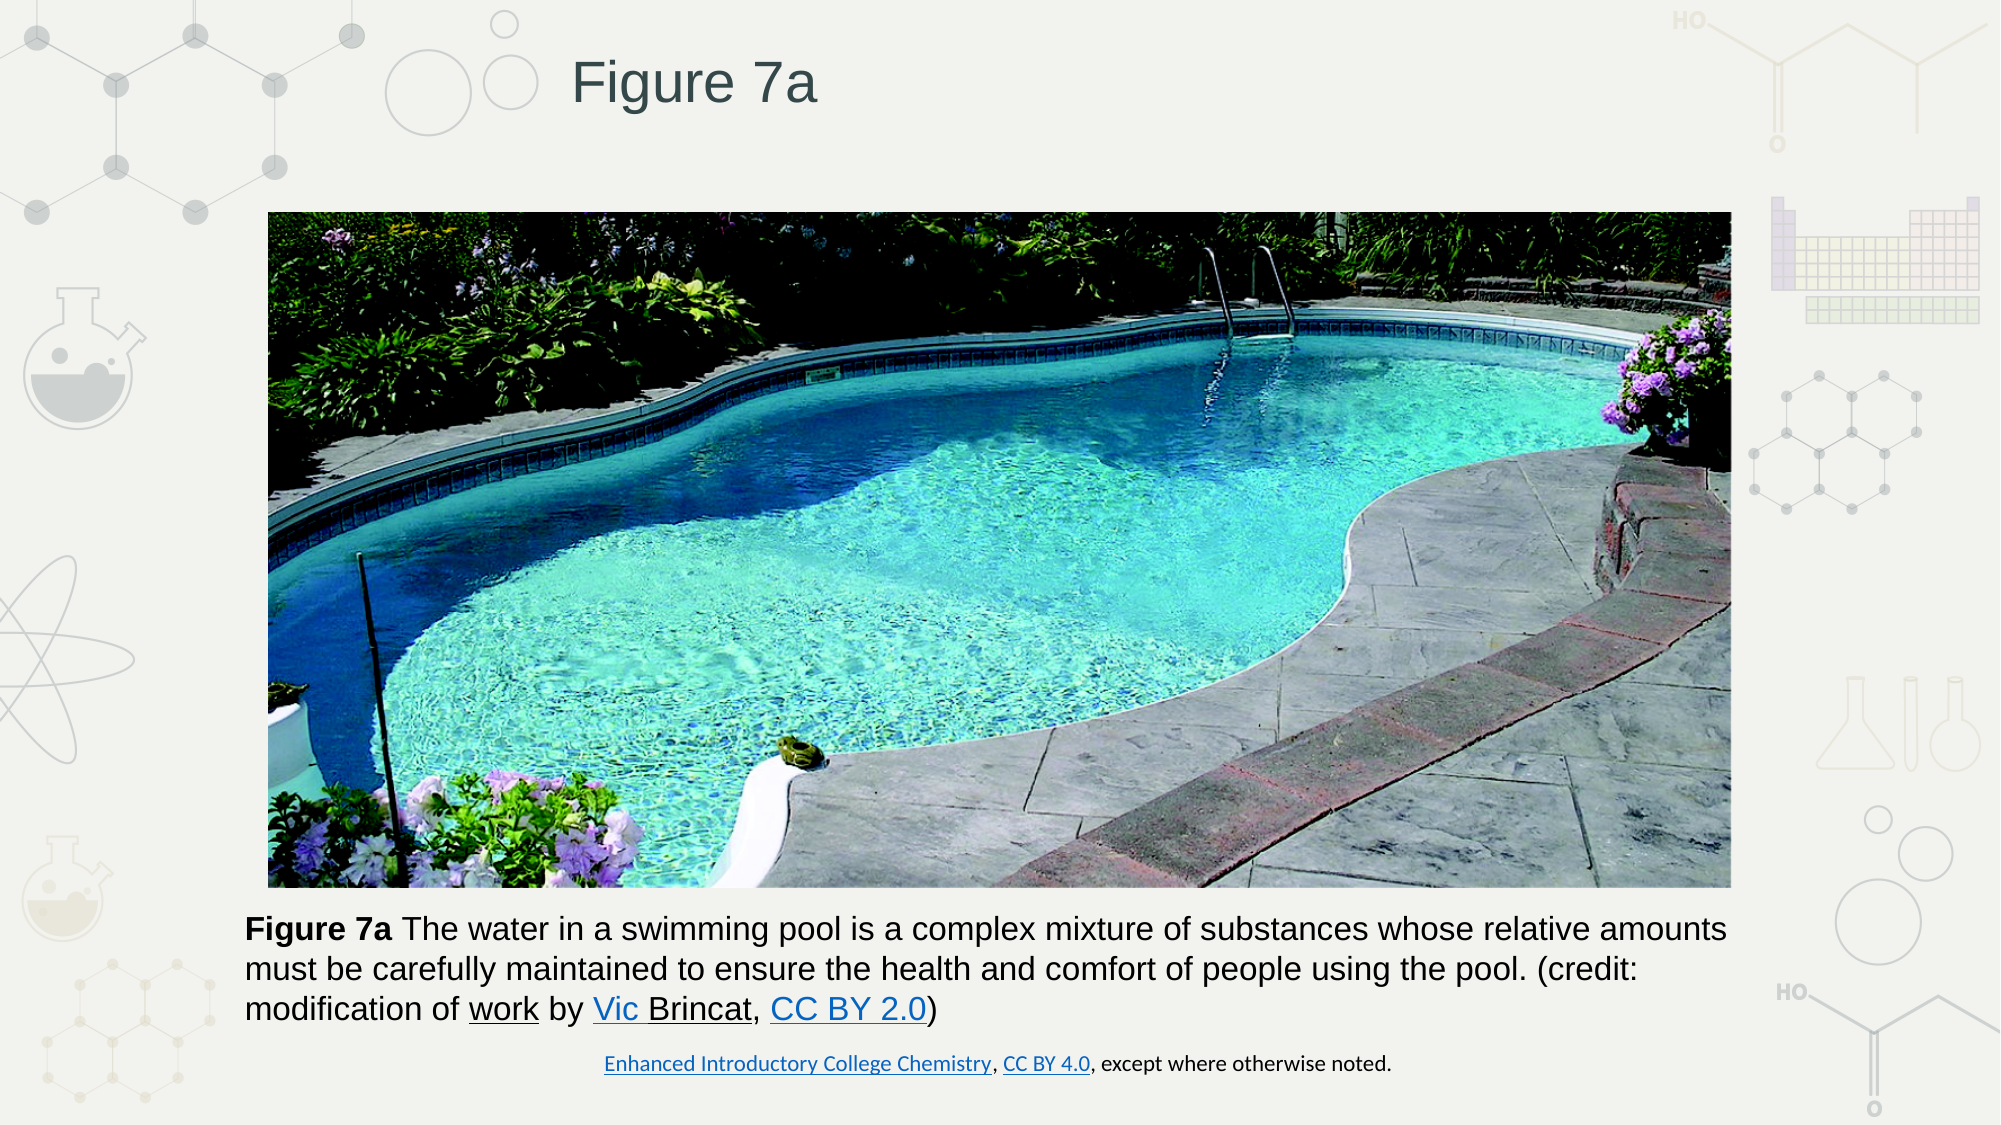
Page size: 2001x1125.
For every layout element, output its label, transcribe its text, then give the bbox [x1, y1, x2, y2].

picture [0, 0, 2001, 1125]
title Figure 7a [556, 16, 1202, 123]
list Figure 7a The water in a swimming pool is a complex mixture of substances whose relative amounts must be carefully maintained to ensure the health and comfort of people using the pool. (credit: modification of work by Vic Brincat, CC BY 2.0) [229, 900, 1785, 1048]
